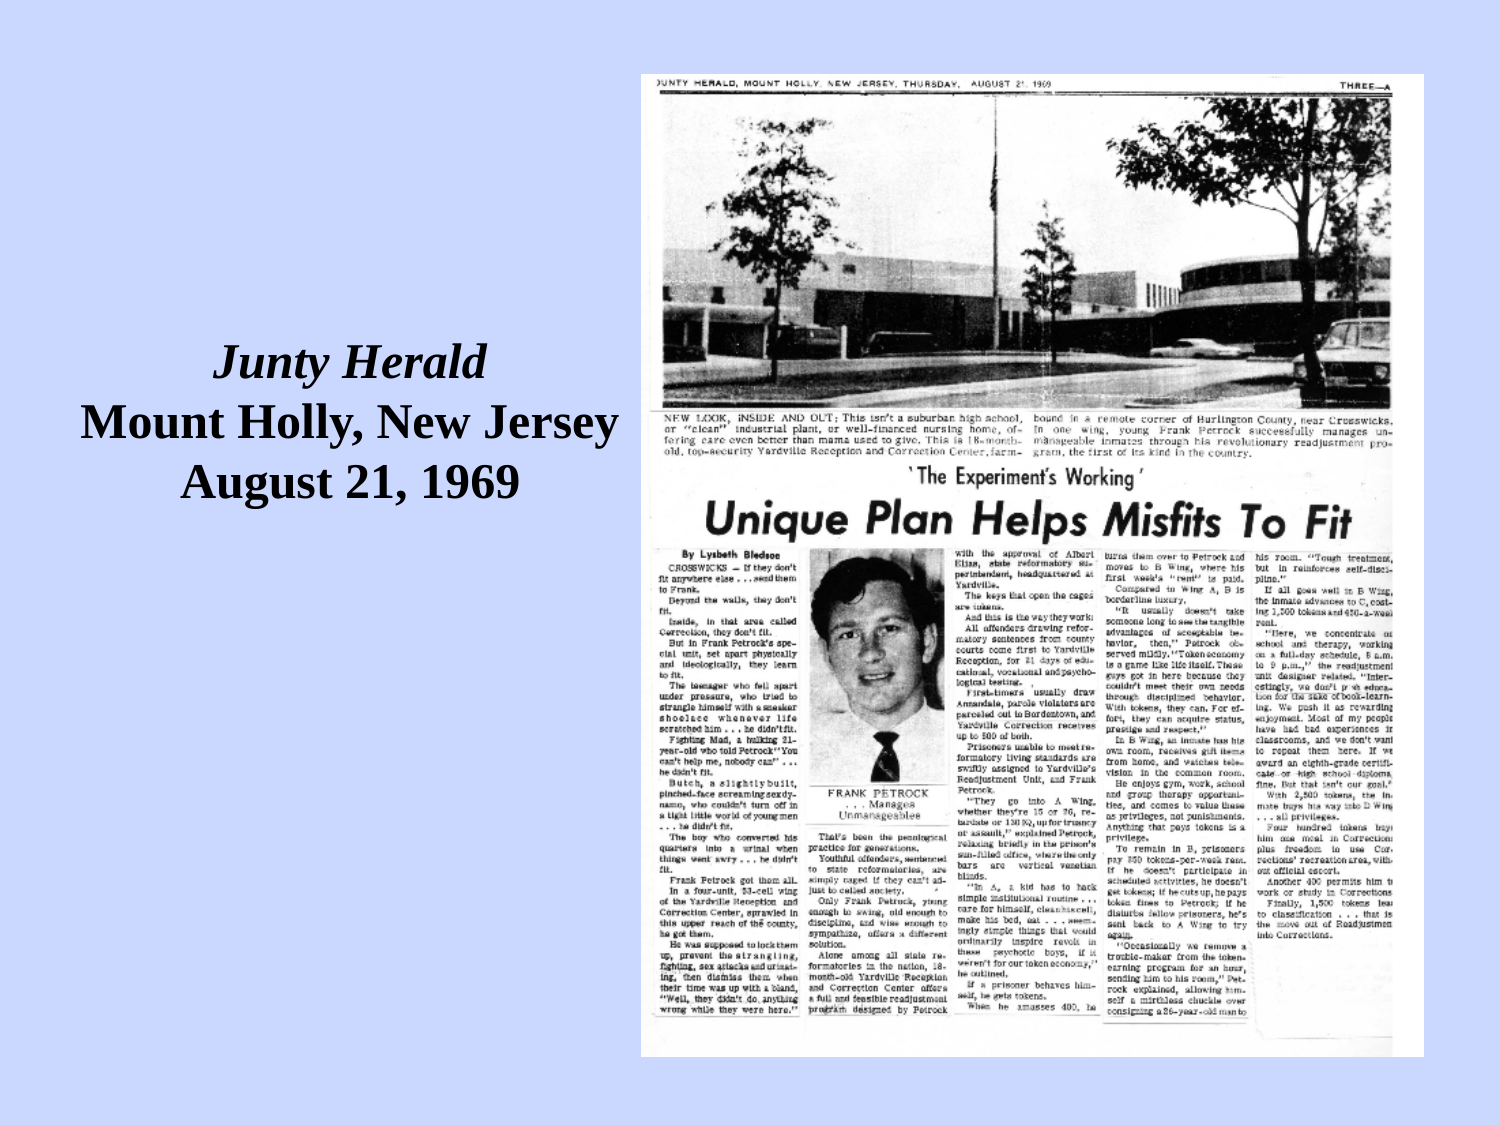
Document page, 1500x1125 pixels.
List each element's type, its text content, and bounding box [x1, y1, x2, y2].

text_box Junty Herald Mount Holly, New Jersey August 21, 1969 [65, 320, 635, 516]
picture [641, 74, 1425, 1057]
